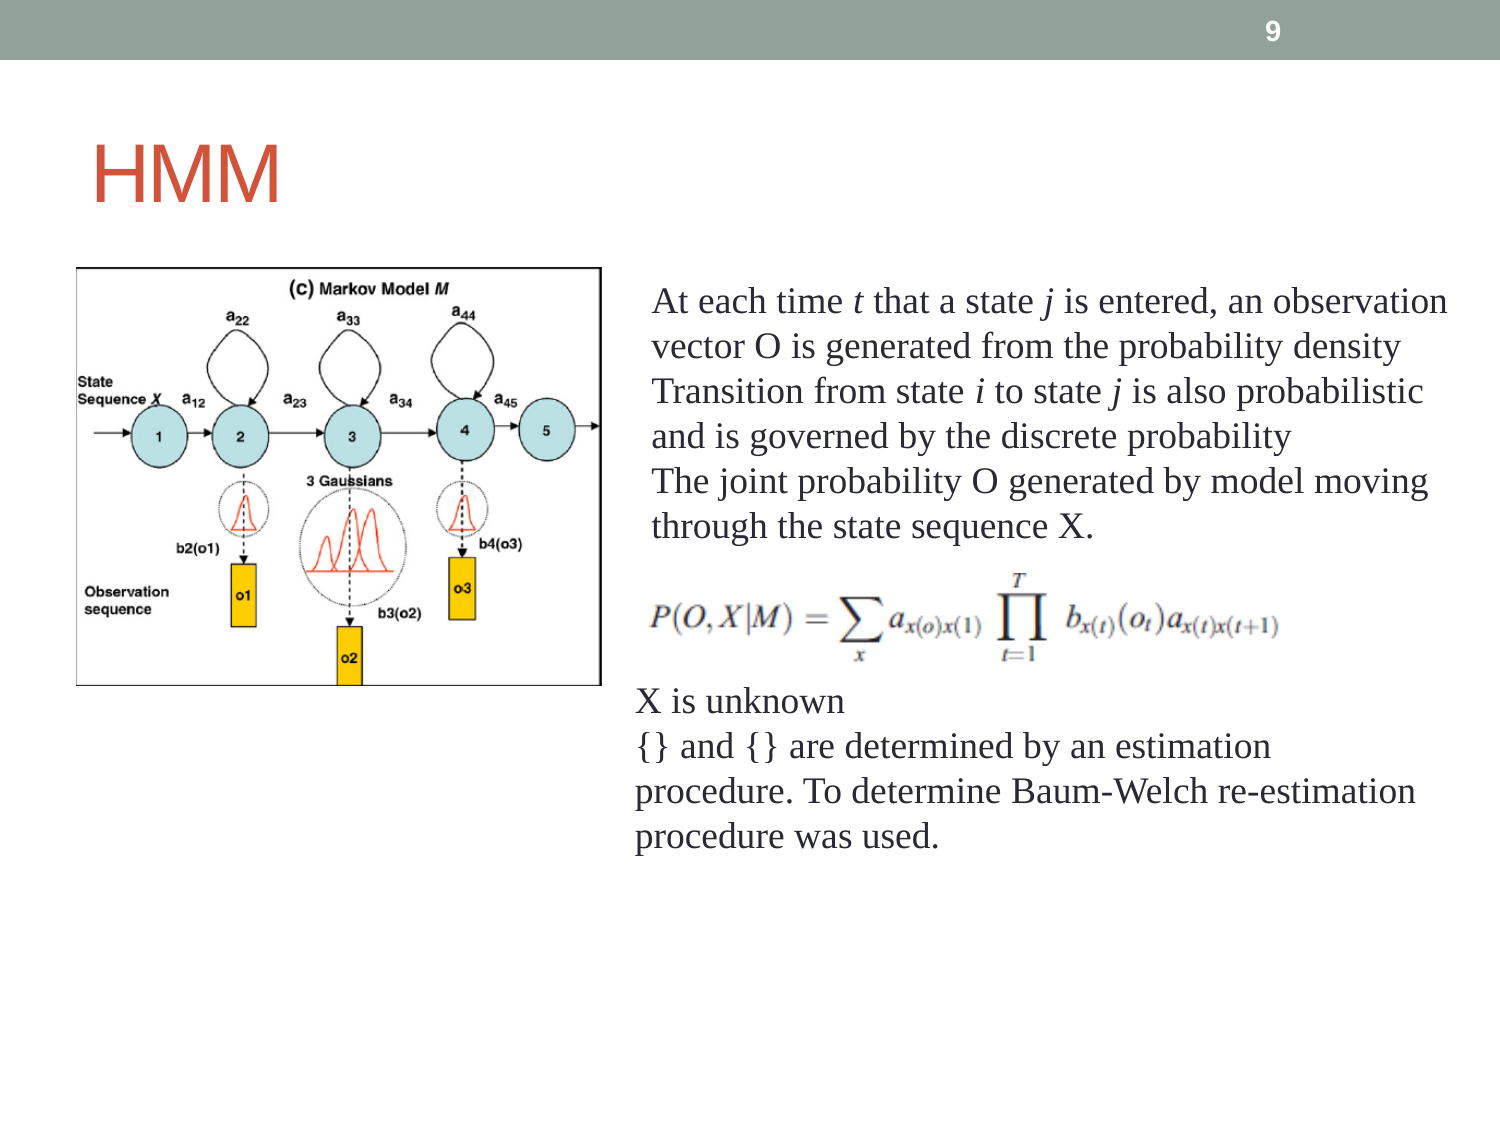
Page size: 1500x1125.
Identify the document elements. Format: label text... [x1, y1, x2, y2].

title HMM [75, 87, 1425, 250]
picture [76, 266, 603, 686]
slide_number 9 [1250, 3, 1425, 57]
picture [643, 572, 1317, 670]
